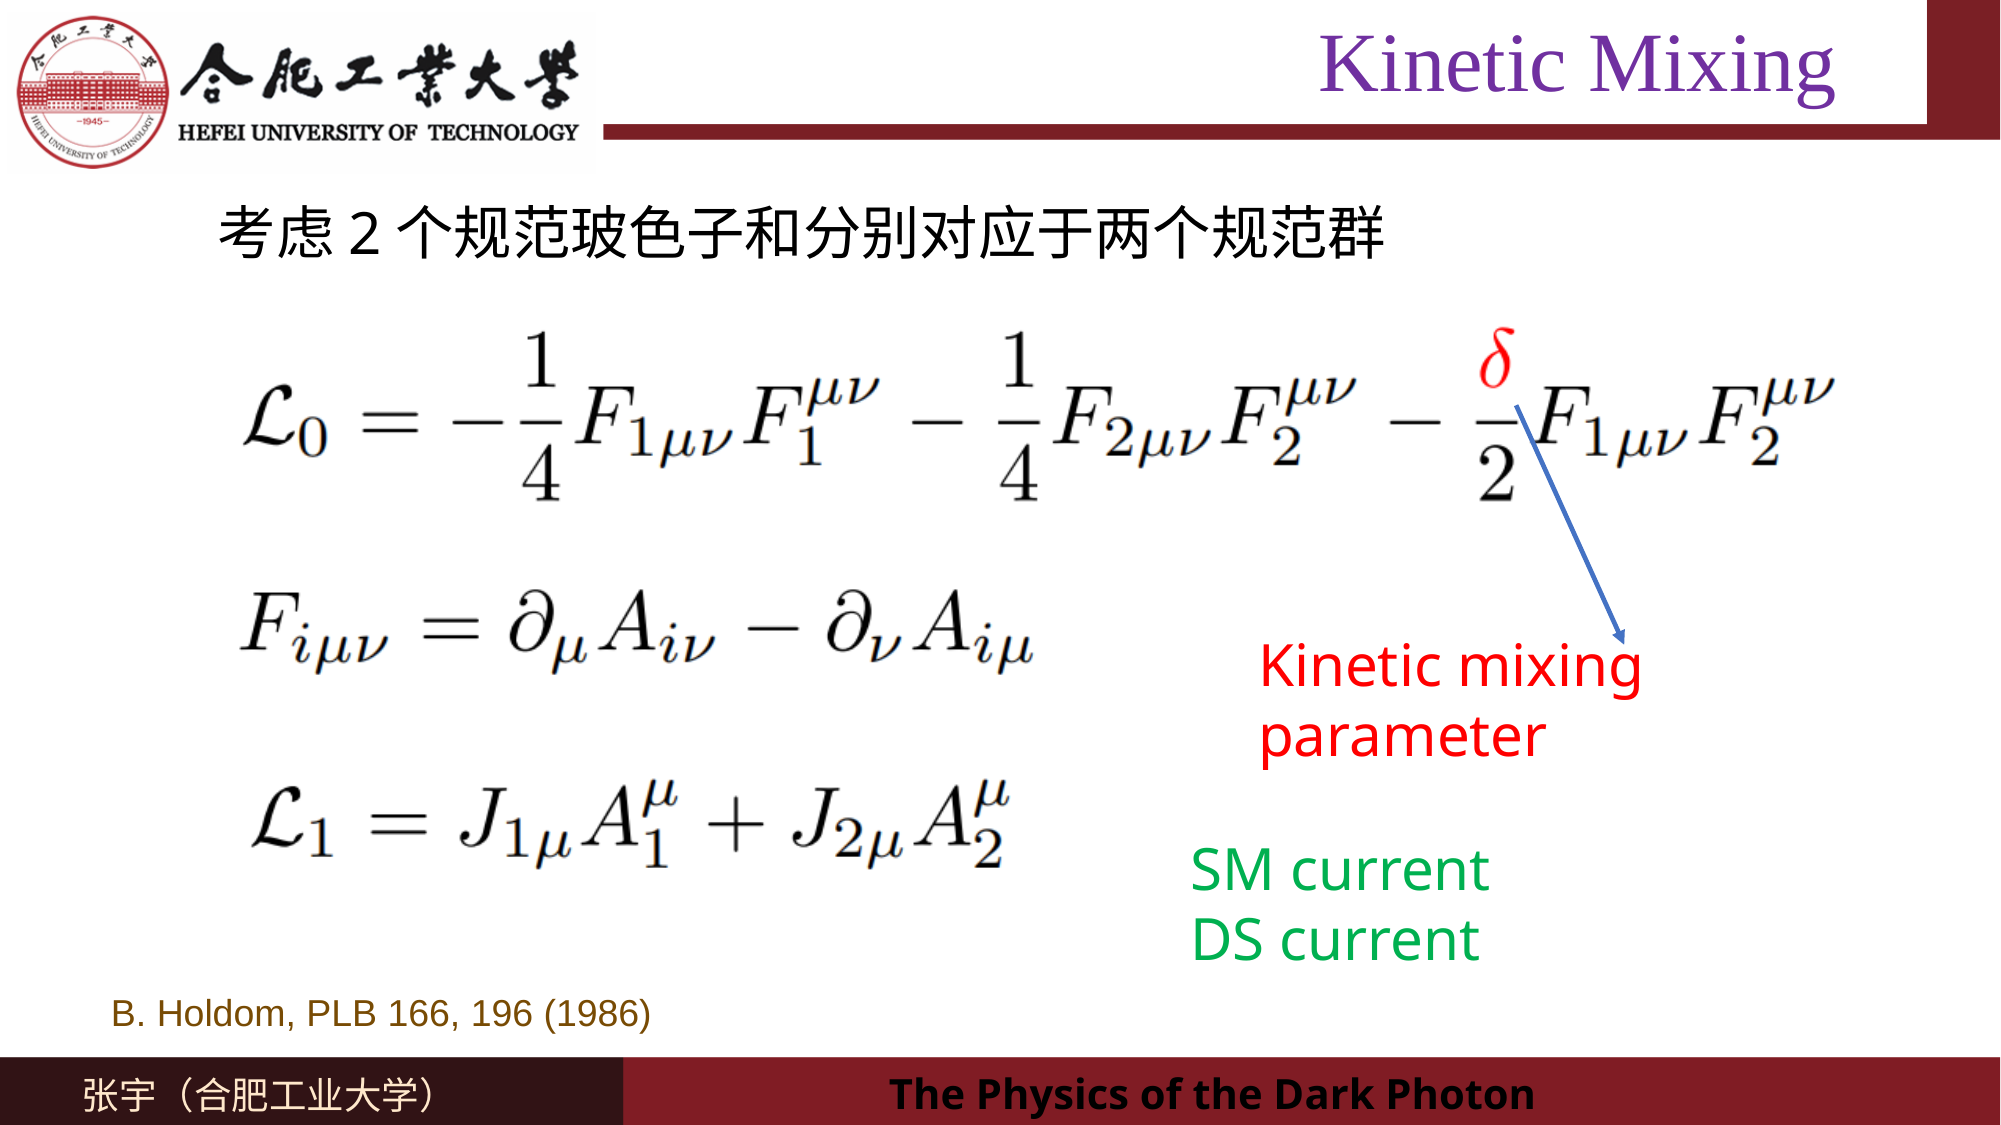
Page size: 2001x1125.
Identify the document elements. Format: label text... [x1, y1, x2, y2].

text_box B. Holdom, PLB 166, 196 (1986) [96, 981, 1097, 1042]
text_box Kinetic mixing parameter [1243, 620, 1955, 776]
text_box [1516, 405, 1625, 645]
text_box SM current DS current [1175, 825, 1887, 980]
text_box Kinetic Mixing [1303, 0, 1887, 128]
picture [0, 0, 2001, 1125]
